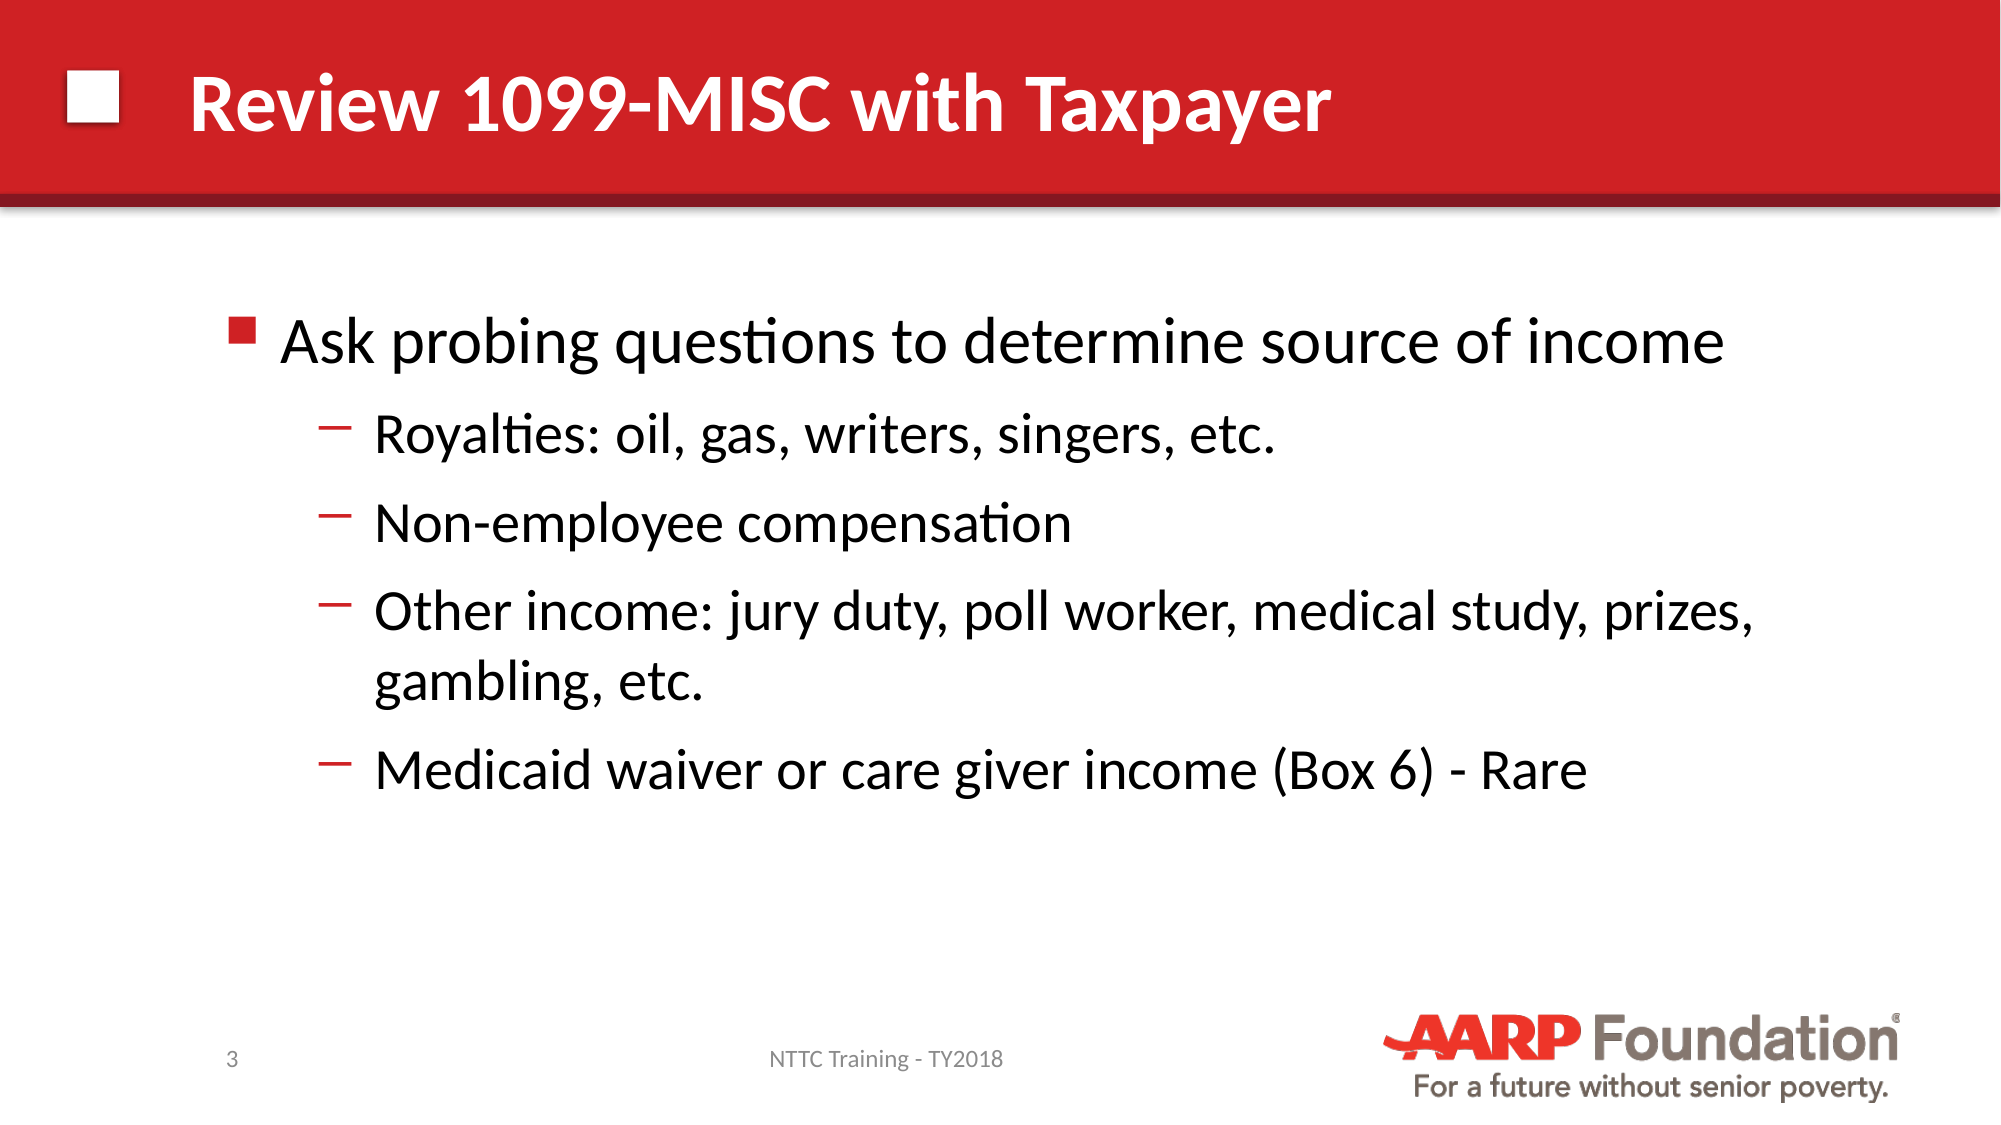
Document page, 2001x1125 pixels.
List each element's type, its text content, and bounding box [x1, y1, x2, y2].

list Ask probing questions to determine source of income Royalties: oil, gas, writers, singers, etc. Non-employee compensation Other income: jury duty, poll worker, medical study, prizes, gambling, etc. Medicaid waiver or care giver income (Box 6) - Rare [209, 288, 1810, 949]
title Review 1099-MISC with Taxpayer [174, 4, 1775, 193]
slide_number 3 [99, 1027, 254, 1088]
footer NTTC Training - TY2018 [570, 1027, 1204, 1088]
